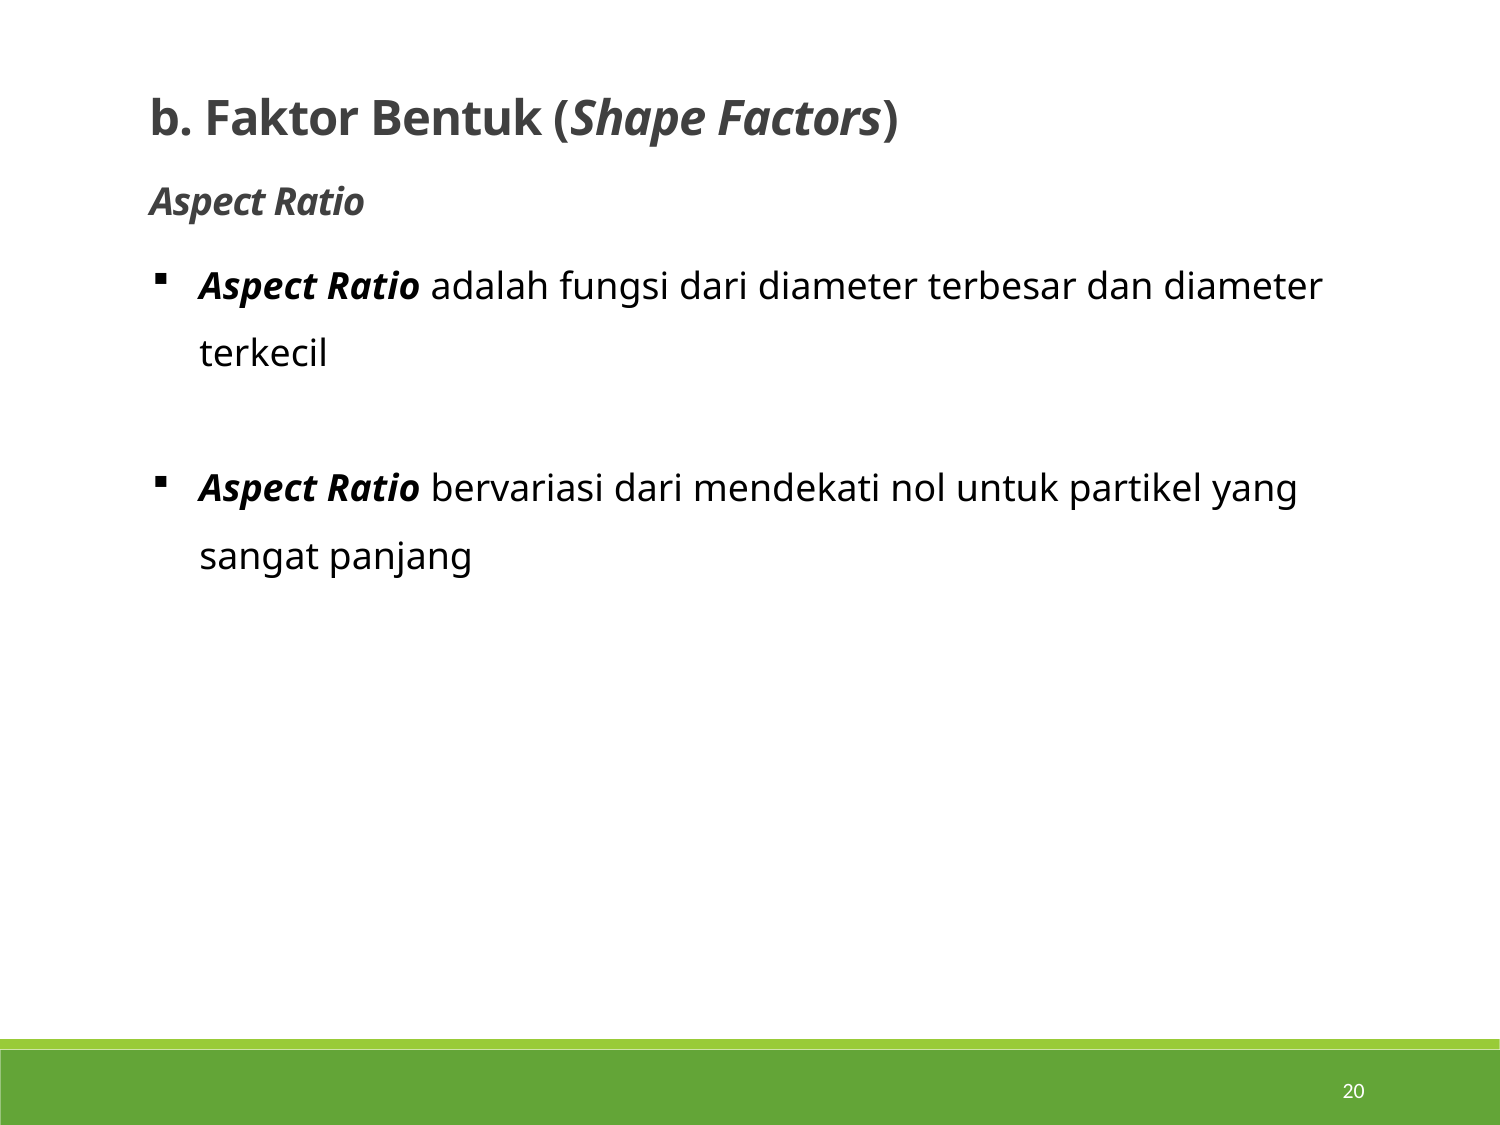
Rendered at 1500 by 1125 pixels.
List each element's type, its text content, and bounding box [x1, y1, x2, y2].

text_box b. Faktor Bentuk (Shape Factors) Aspect Ratio [135, 88, 1373, 232]
slide_number 20 [1218, 1059, 1380, 1120]
